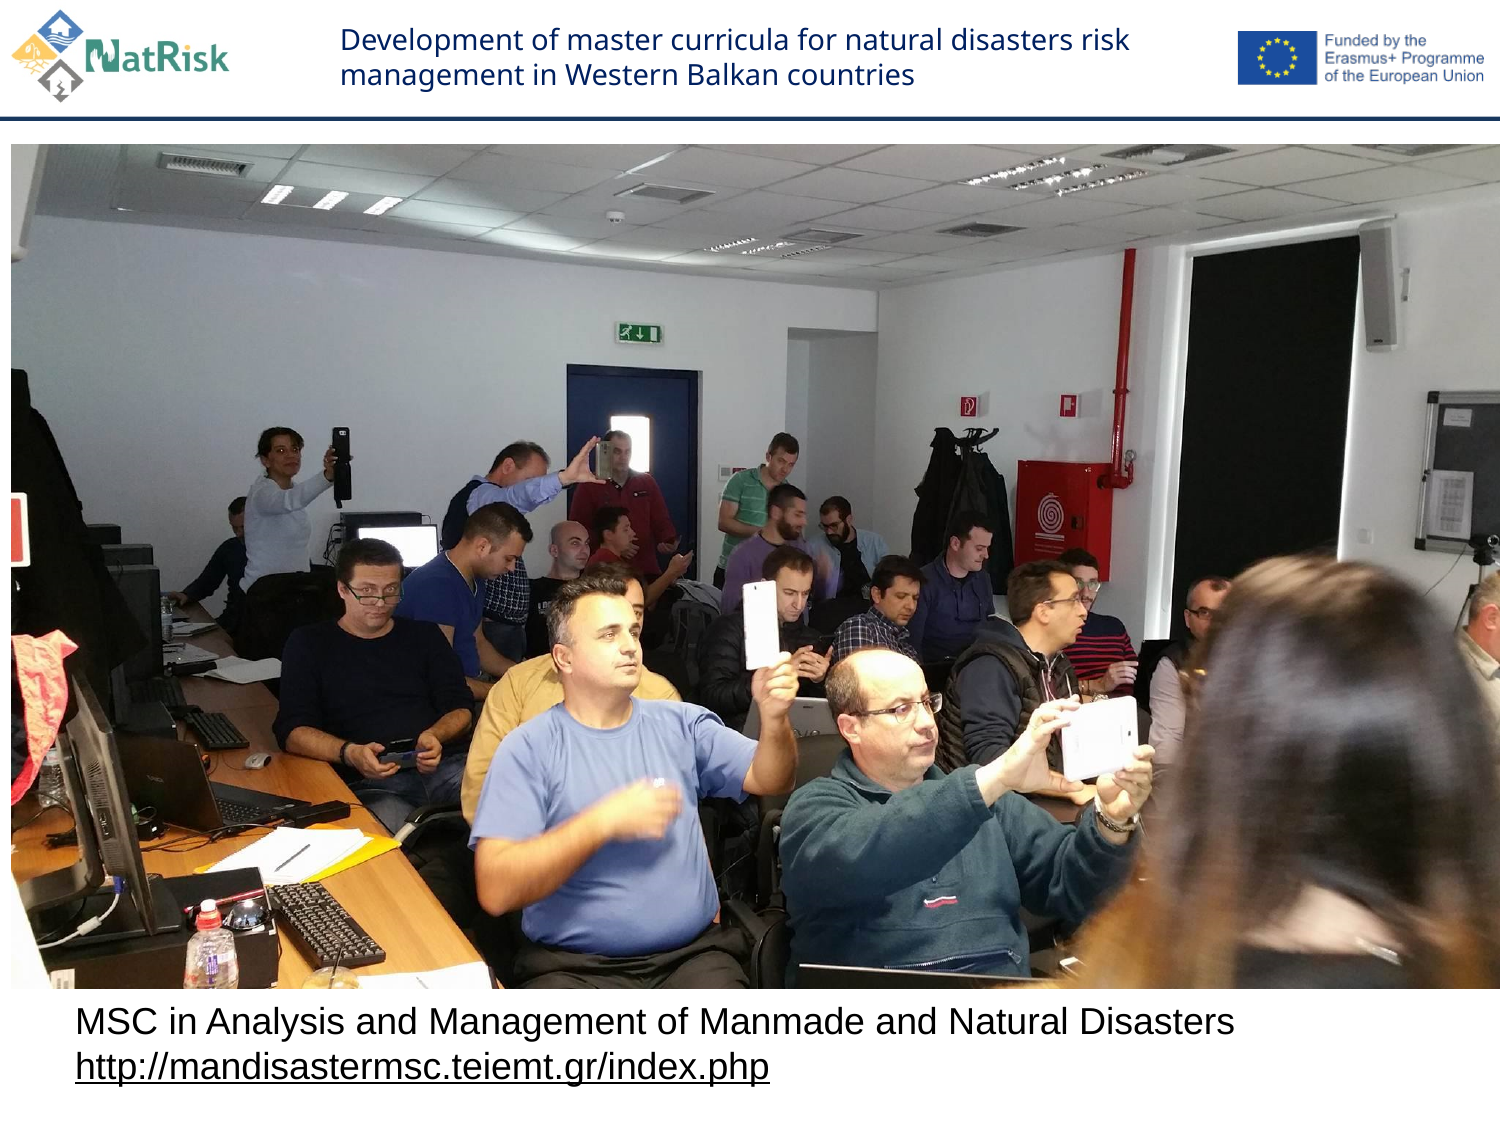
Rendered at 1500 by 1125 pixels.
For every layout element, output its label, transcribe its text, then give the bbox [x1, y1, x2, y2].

picture [0, 0, 238, 113]
text_box Development of master curricula for natural disasters risk management in Western Balkan countries [324, 24, 1238, 88]
picture [1237, 30, 1484, 86]
picture [11, 144, 1500, 989]
text_box MSC in Analysis and Management of Manmade and Natural Disasters http://mandisastermsc.teiemt.gr/index.php [75, 996, 1425, 1125]
